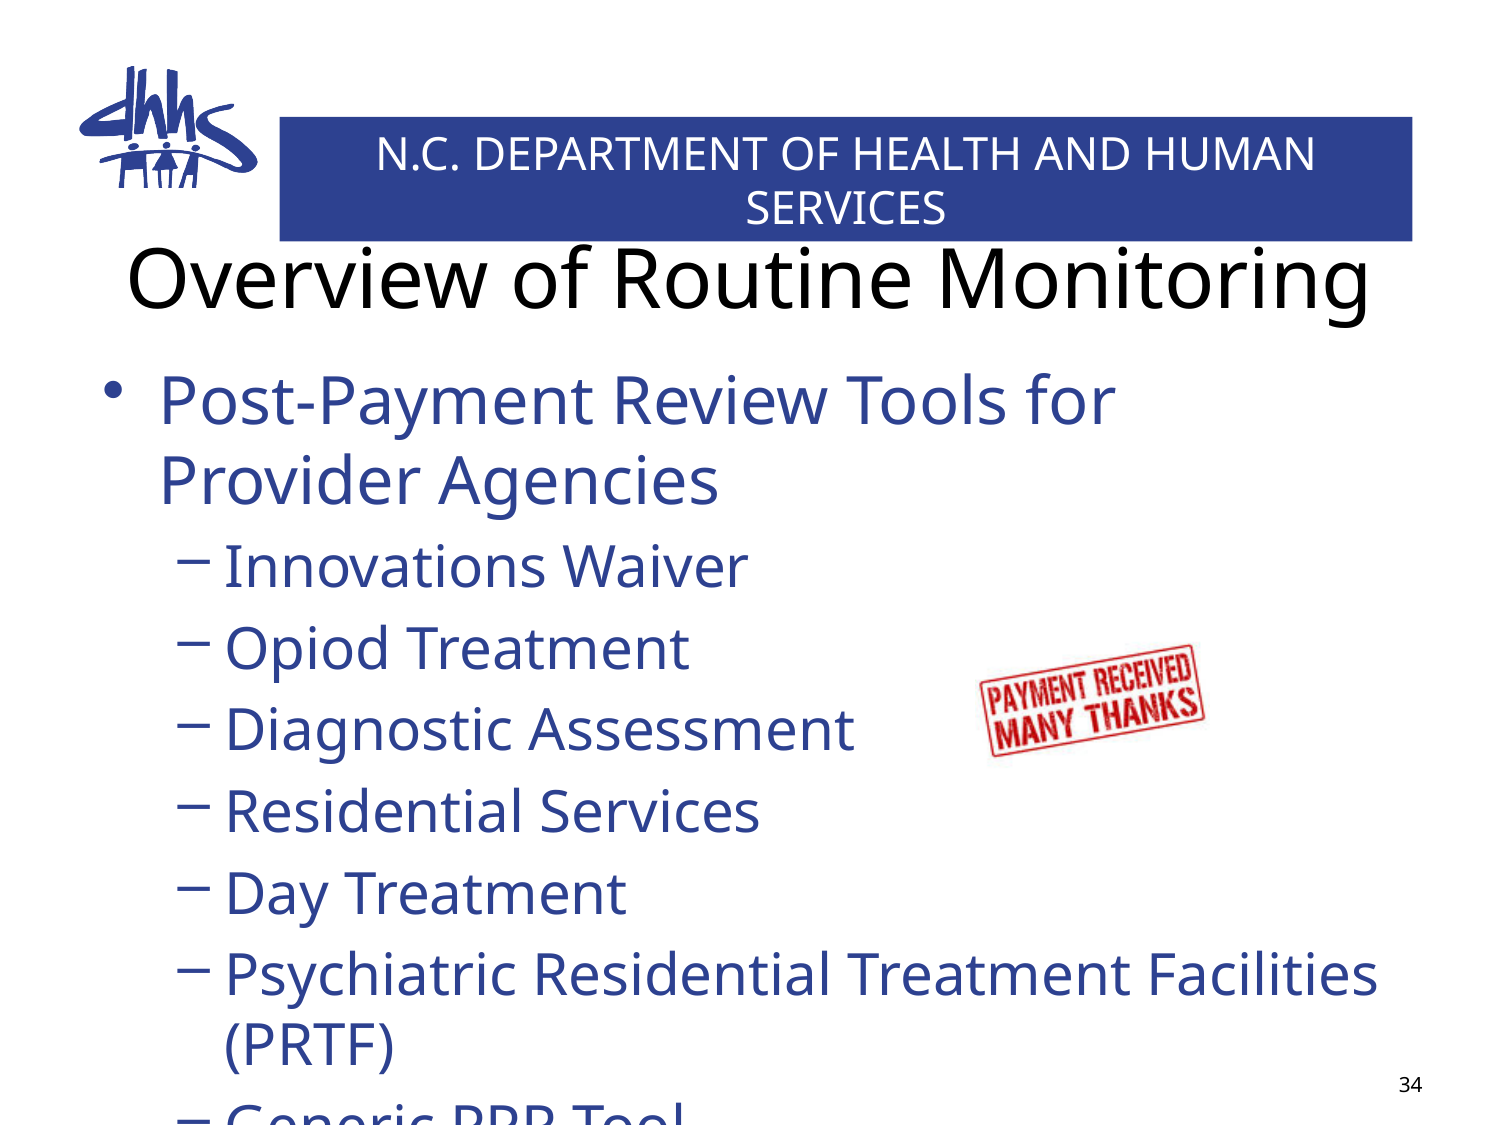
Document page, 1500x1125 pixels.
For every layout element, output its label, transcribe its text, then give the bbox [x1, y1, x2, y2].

slide_number 34 [1125, 1064, 1438, 1103]
list Post-Payment Review Tools for Provider Agencies Innovations Waiver Opiod Treatment Diagnostic Assessment Residential Services Day Treatment Psychiatric Residential Treatment Facilities (PRTF) Generic PPR Tool [87, 350, 1413, 1025]
picture [974, 617, 1210, 798]
picture [79, 66, 286, 188]
title Overview of Routine Monitoring [87, 200, 1413, 350]
